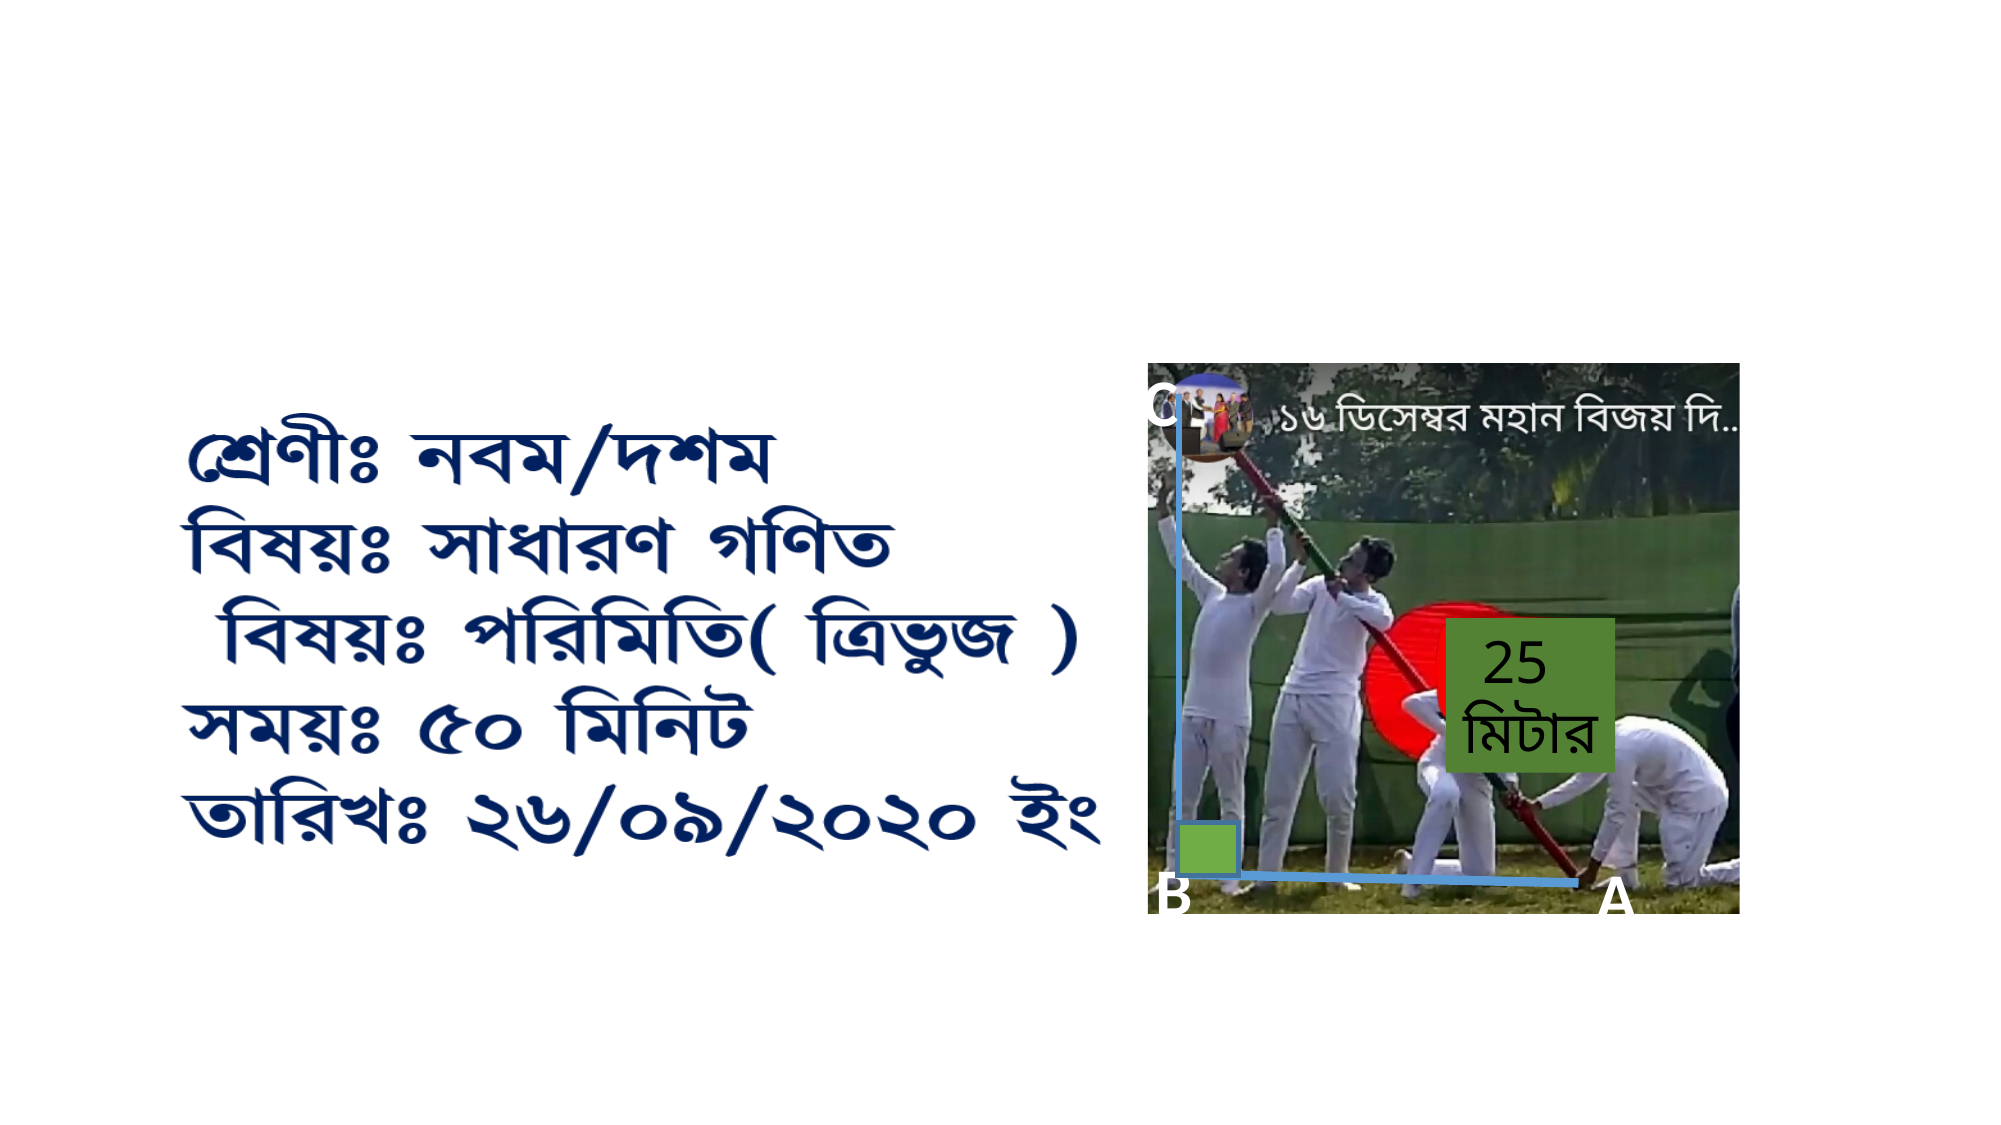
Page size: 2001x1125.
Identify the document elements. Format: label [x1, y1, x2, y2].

text_box [1097, 352, 1740, 916]
picture [128, 397, 1130, 879]
